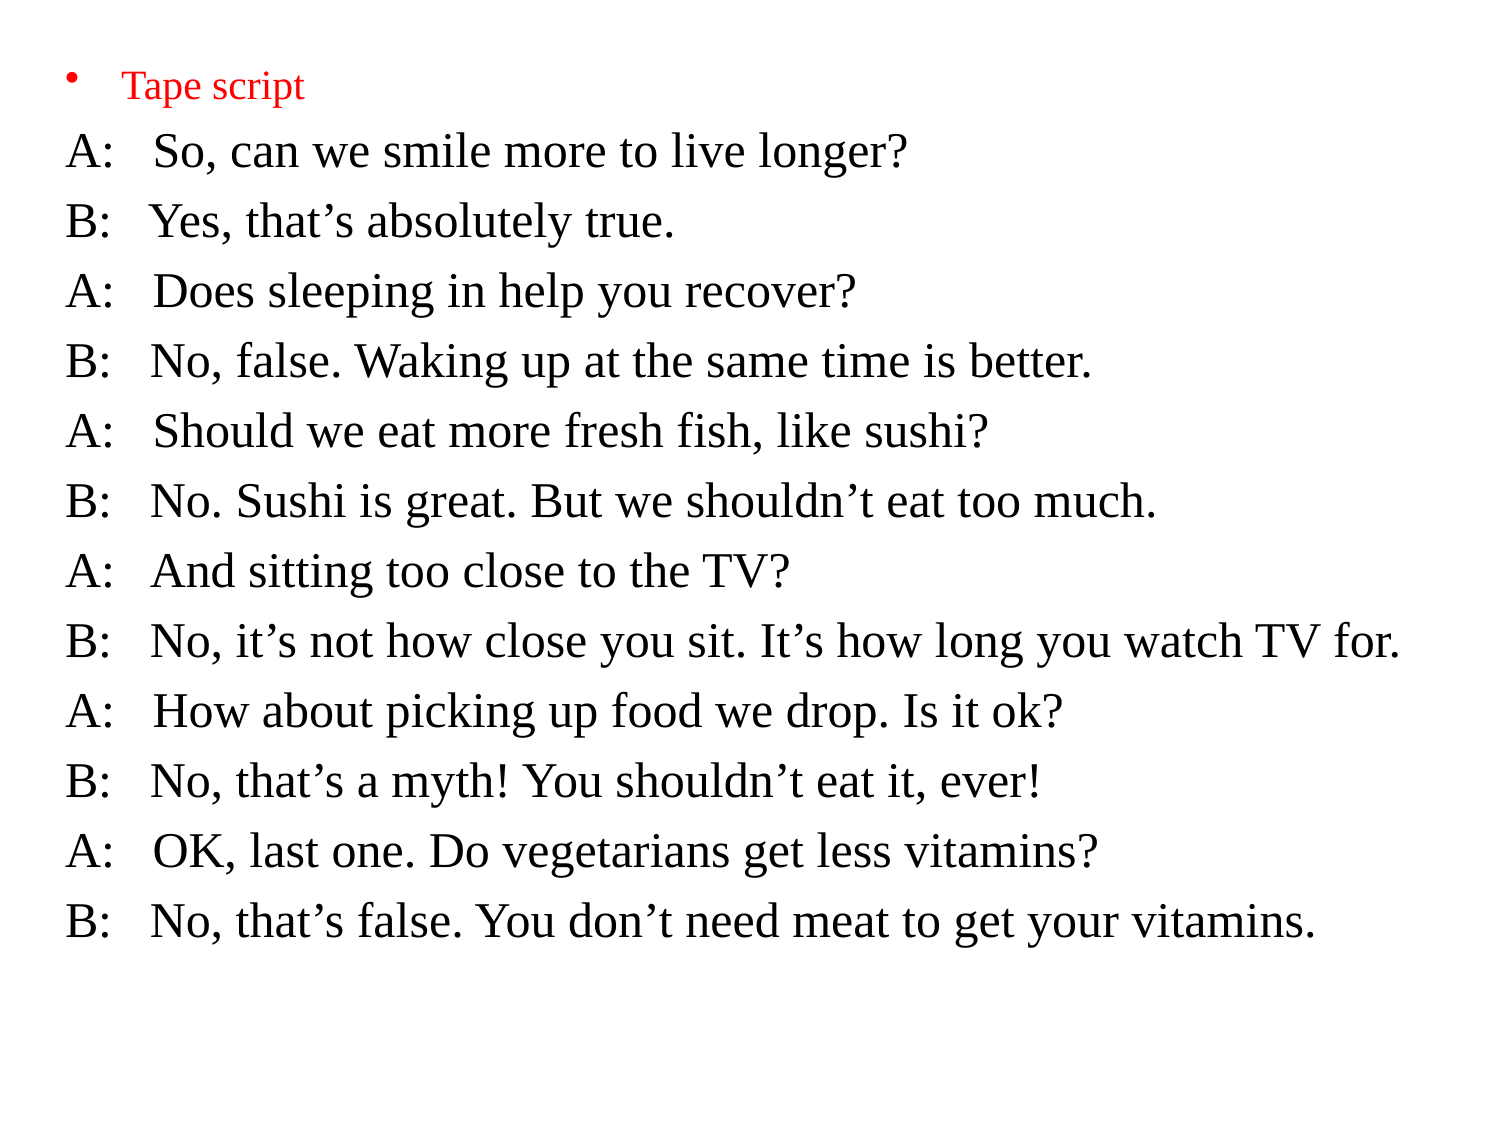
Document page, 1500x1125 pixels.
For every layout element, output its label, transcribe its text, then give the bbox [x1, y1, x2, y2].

list Tape script A: So, can we smile more to live longer? B: Yes, that’s absolutely true. A: Does sleeping in help you recover? B: No, false. Waking up at the same time is better. A: Should we eat more fresh fish, like sushi? B: No. Sushi is great. But we shouldn’t eat too much. A: And sitting too close to the TV? B: No, it’s not how close you sit. It’s how long you watch TV for. A: How about picking up food we drop. Is it ok? B: No, that’s a myth! You shouldn’t eat it, ever! A: OK, last one. Do vegetarians get less vitamins? B: No, that’s false. You don’t need meat to get your vitamins. [49, 49, 1476, 1038]
